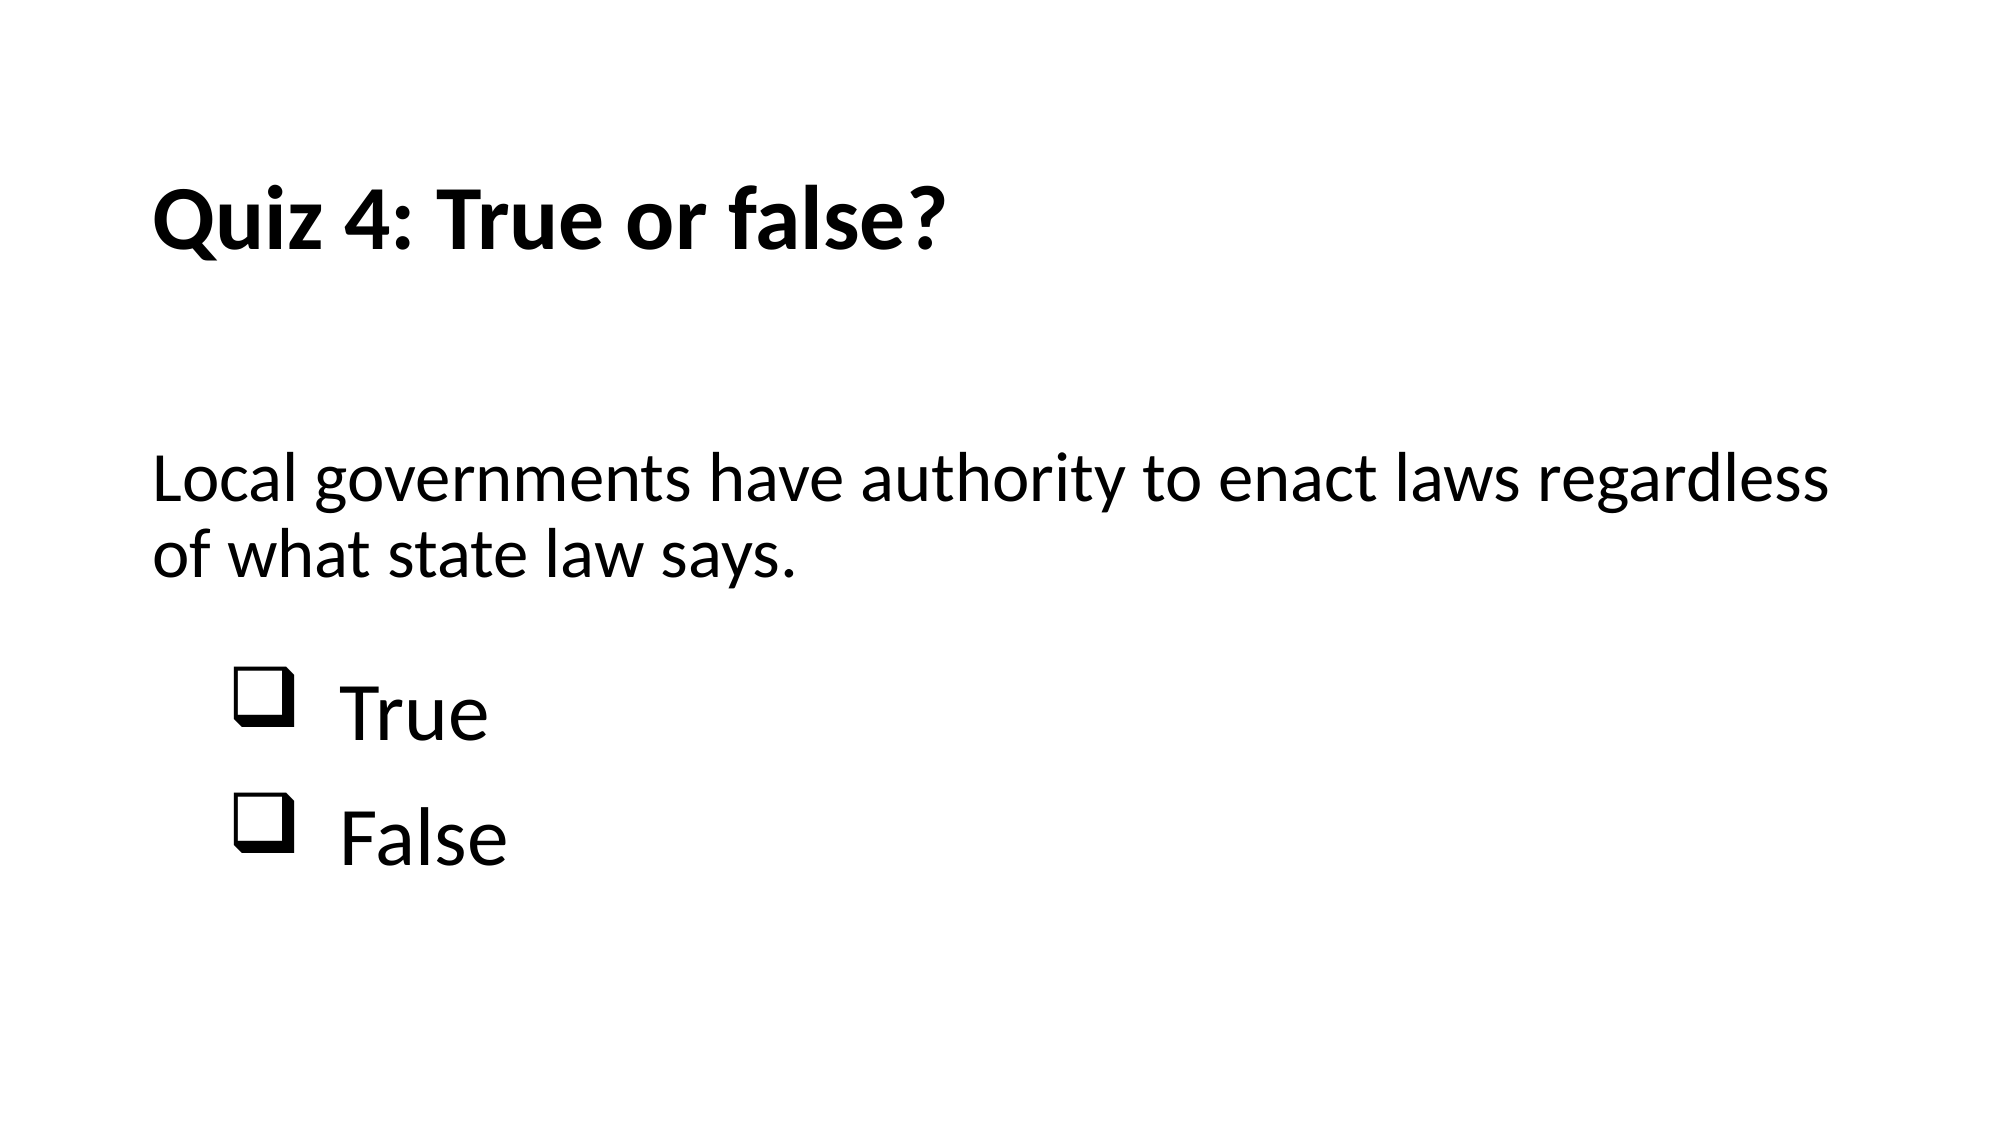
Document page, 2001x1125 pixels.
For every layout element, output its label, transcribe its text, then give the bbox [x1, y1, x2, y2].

list Local governments have authority to enact laws regardless of what state law says. True False [137, 310, 1863, 1014]
title Quiz 4: True or false? [137, 111, 1863, 278]
